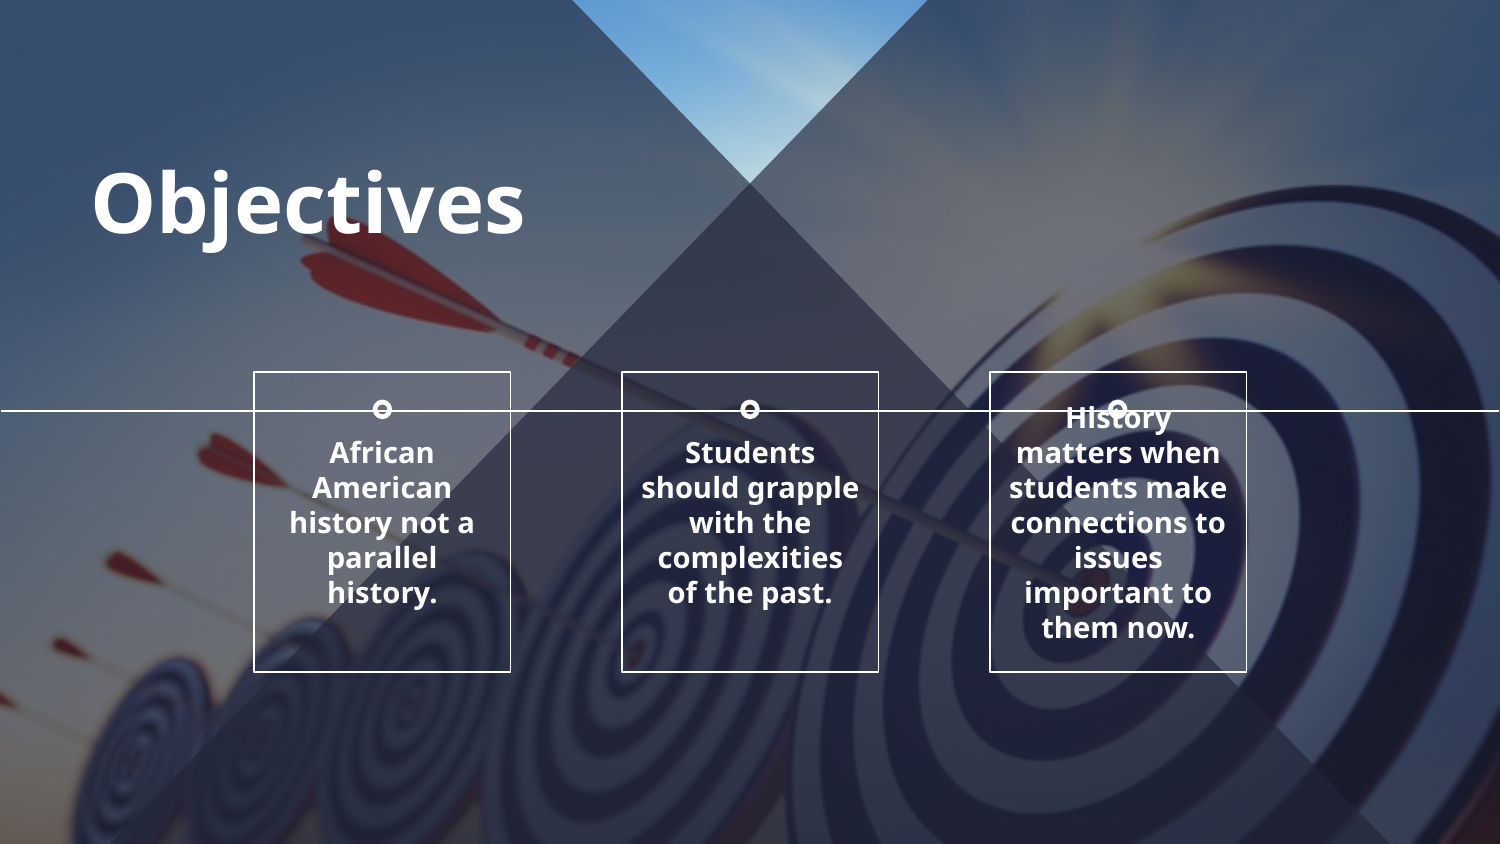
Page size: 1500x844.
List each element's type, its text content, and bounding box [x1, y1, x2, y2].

picture [574, 0, 926, 182]
text_box Students should grapple with the complexities of the past. [622, 371, 879, 410]
text_box History matters when students make connections to issues important to them now. [990, 420, 1247, 672]
title Objectives [75, 161, 623, 265]
text_box Students should grapple with the complexities of the past. [622, 420, 879, 672]
text_box African American history not a parallel history. [254, 371, 511, 410]
text_box African American history not a parallel history. [254, 420, 511, 672]
text_box History matters when students make connections to issues important to them now. [990, 371, 1247, 410]
